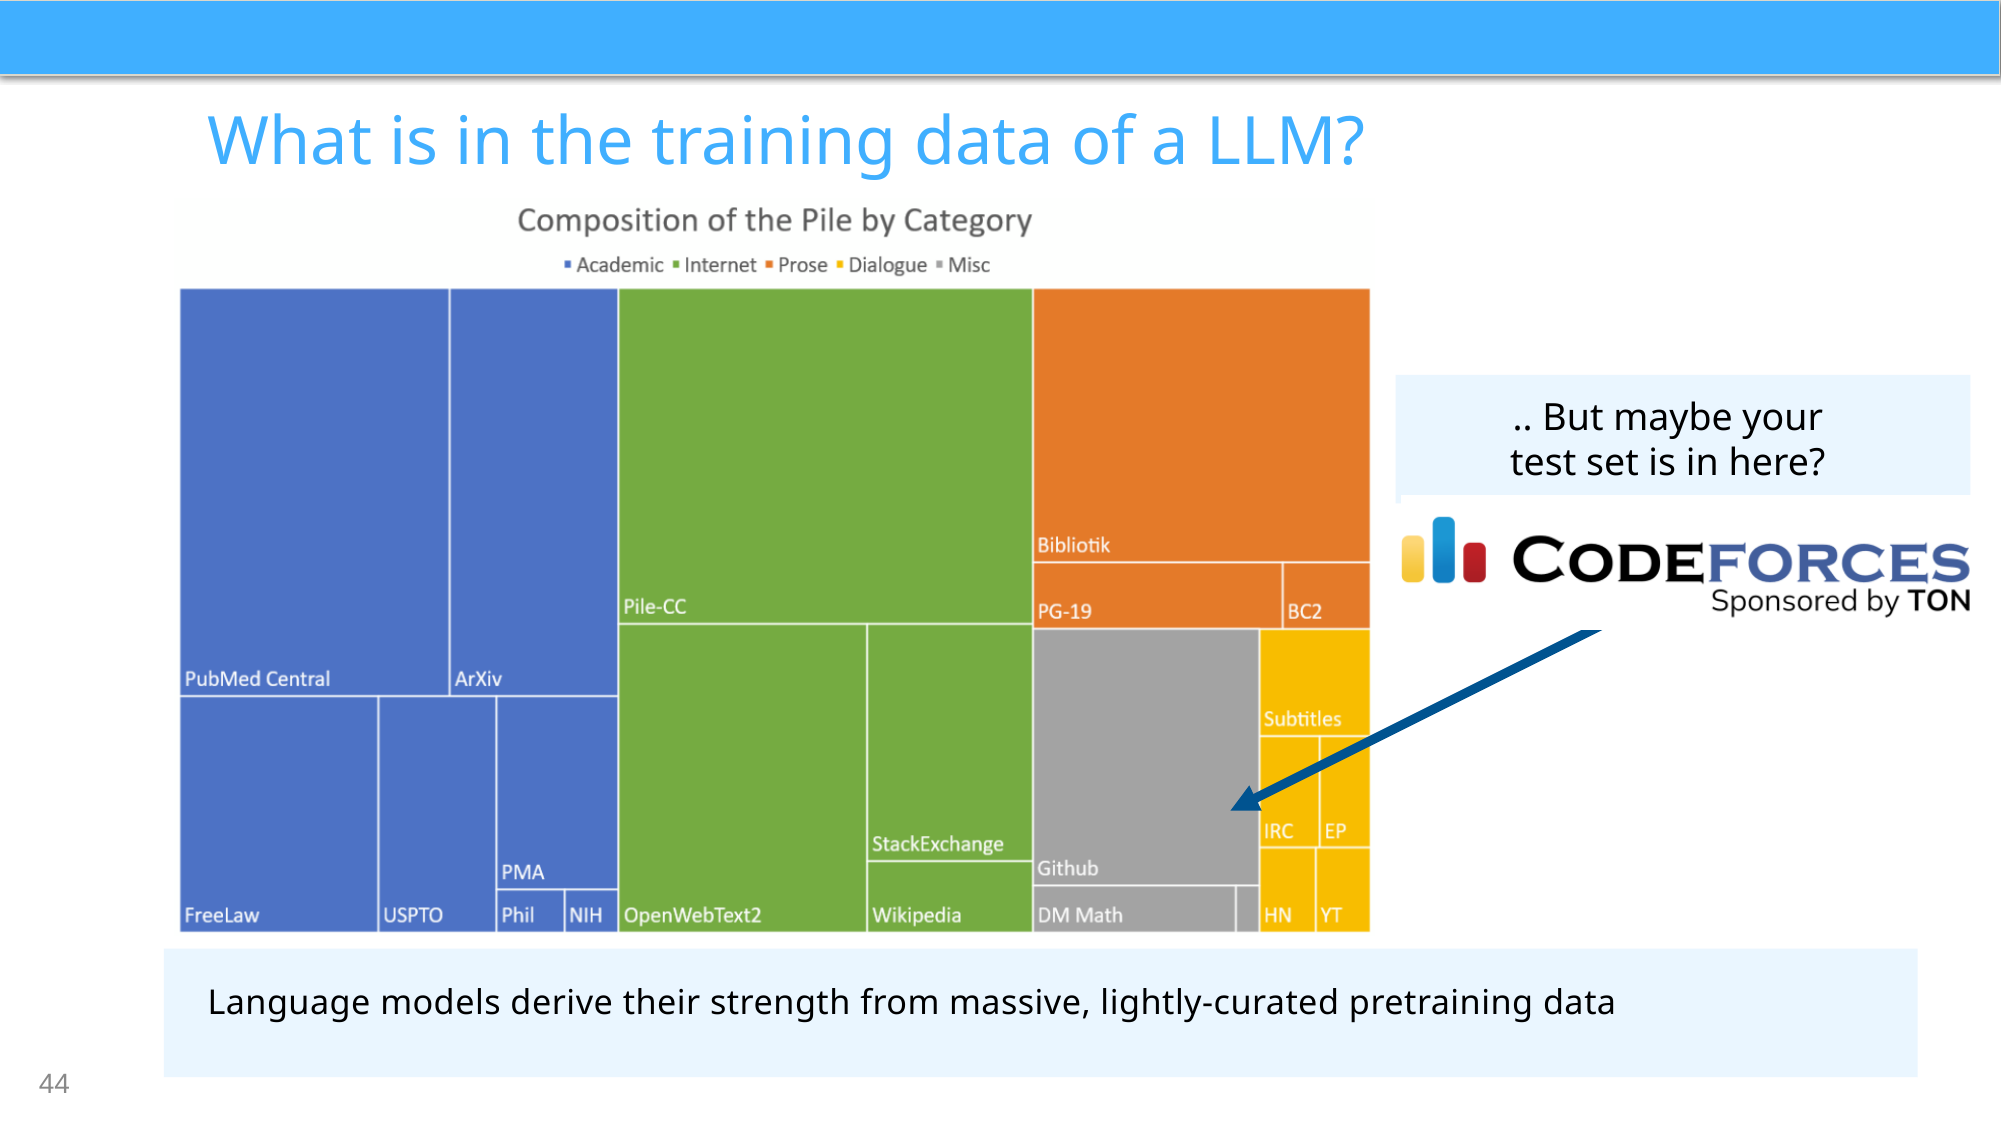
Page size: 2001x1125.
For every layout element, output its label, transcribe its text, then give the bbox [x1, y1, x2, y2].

title What is in the training data of a LLM? [207, 78, 1894, 186]
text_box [1230, 374, 1977, 811]
text_box [163, 948, 1918, 1078]
picture [163, 198, 1376, 940]
slide_number 44 [23, 1052, 209, 1112]
list Language models derive their strength from massive, lightly-curated pretraining data [207, 973, 1892, 1053]
